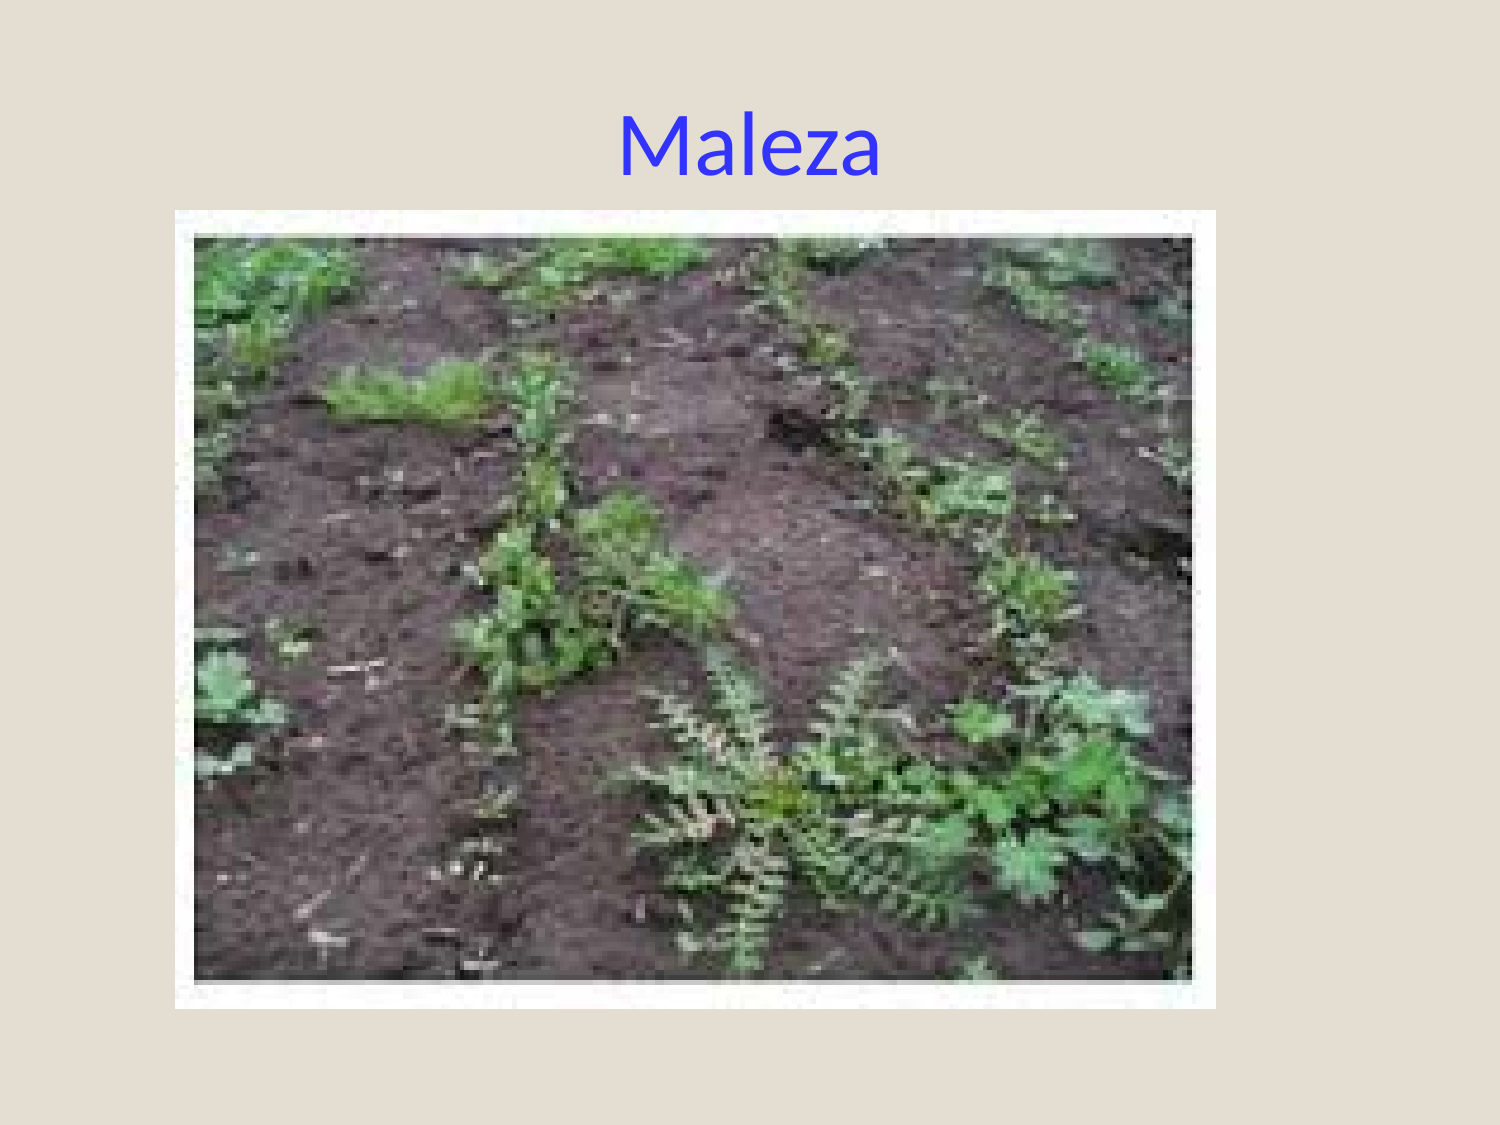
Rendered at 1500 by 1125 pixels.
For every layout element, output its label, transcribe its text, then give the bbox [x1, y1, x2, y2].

picture [175, 210, 1216, 1009]
title Maleza [75, 45, 1425, 233]
